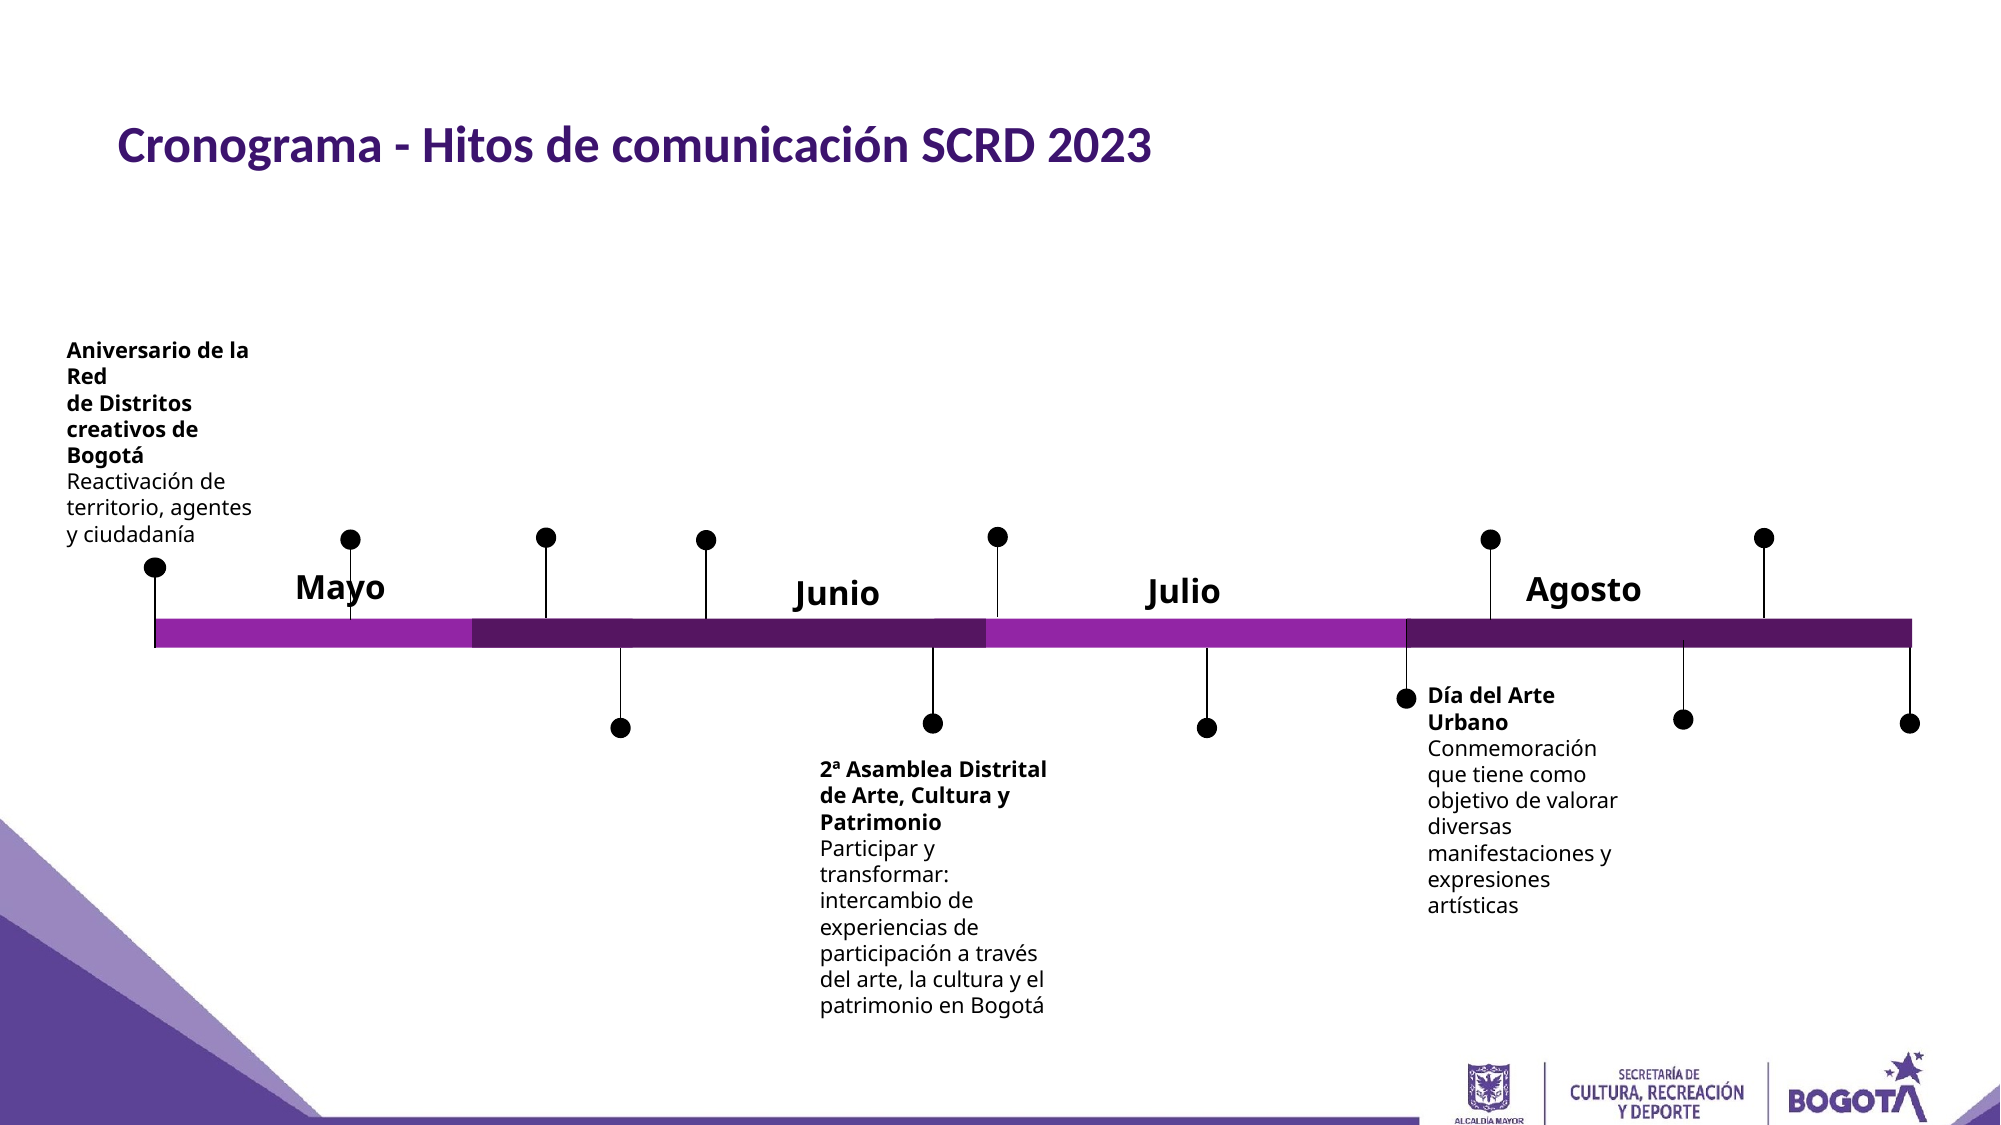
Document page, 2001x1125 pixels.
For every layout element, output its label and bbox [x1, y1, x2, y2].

text_box [1753, 527, 1775, 619]
text_box [922, 643, 944, 734]
text_box [1396, 618, 1417, 709]
text_box [535, 527, 557, 538]
text_box [987, 526, 1009, 618]
text_box [1480, 529, 1501, 620]
picture [0, 0, 2000, 1125]
text_box [80, 539, 601, 648]
text_box [1899, 643, 1921, 734]
text_box [610, 647, 631, 739]
text_box [934, 543, 1412, 648]
text_box [340, 529, 361, 620]
text_box [695, 529, 717, 621]
text_box [1196, 647, 1218, 739]
text_box [1672, 639, 1694, 730]
